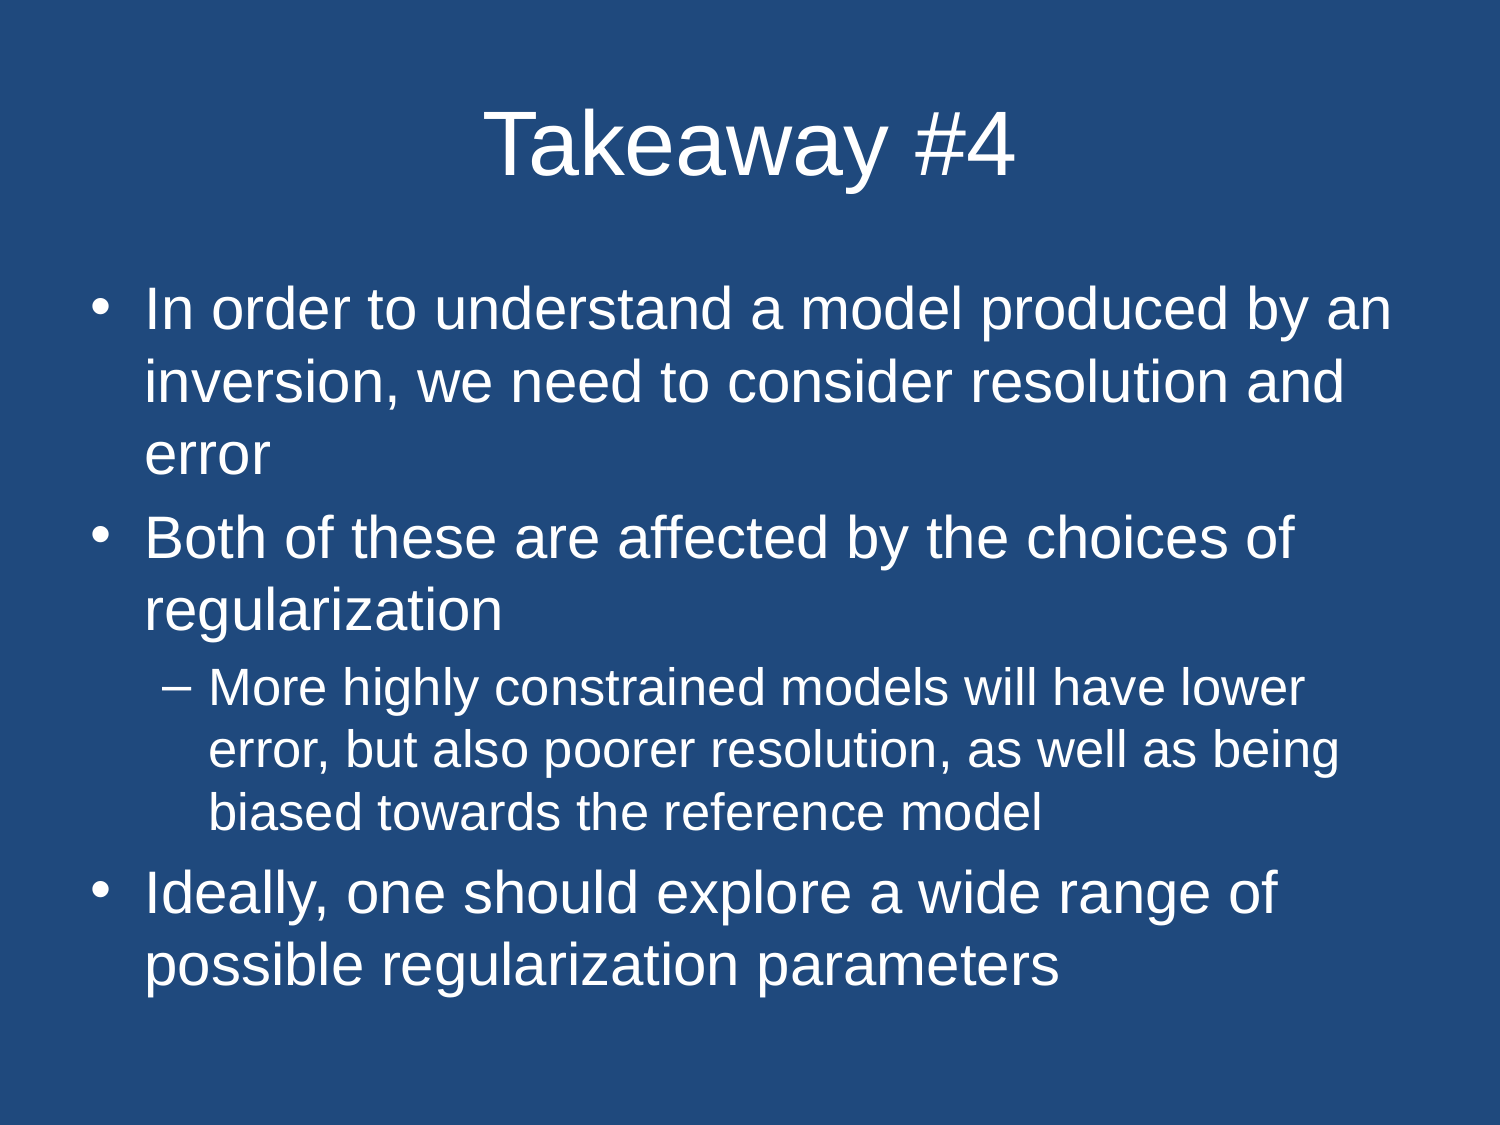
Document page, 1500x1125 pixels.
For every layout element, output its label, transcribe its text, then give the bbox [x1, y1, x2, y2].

title Takeaway #4 [75, 45, 1425, 233]
list In order to understand a model produced by an inversion, we need to consider resolution and error Both of these are affected by the choices of regularization More highly constrained models will have lower error, but also poorer resolution, as well as being biased towards the reference model Ideally, one should explore a wide range of possible regularization parameters [75, 262, 1425, 1005]
